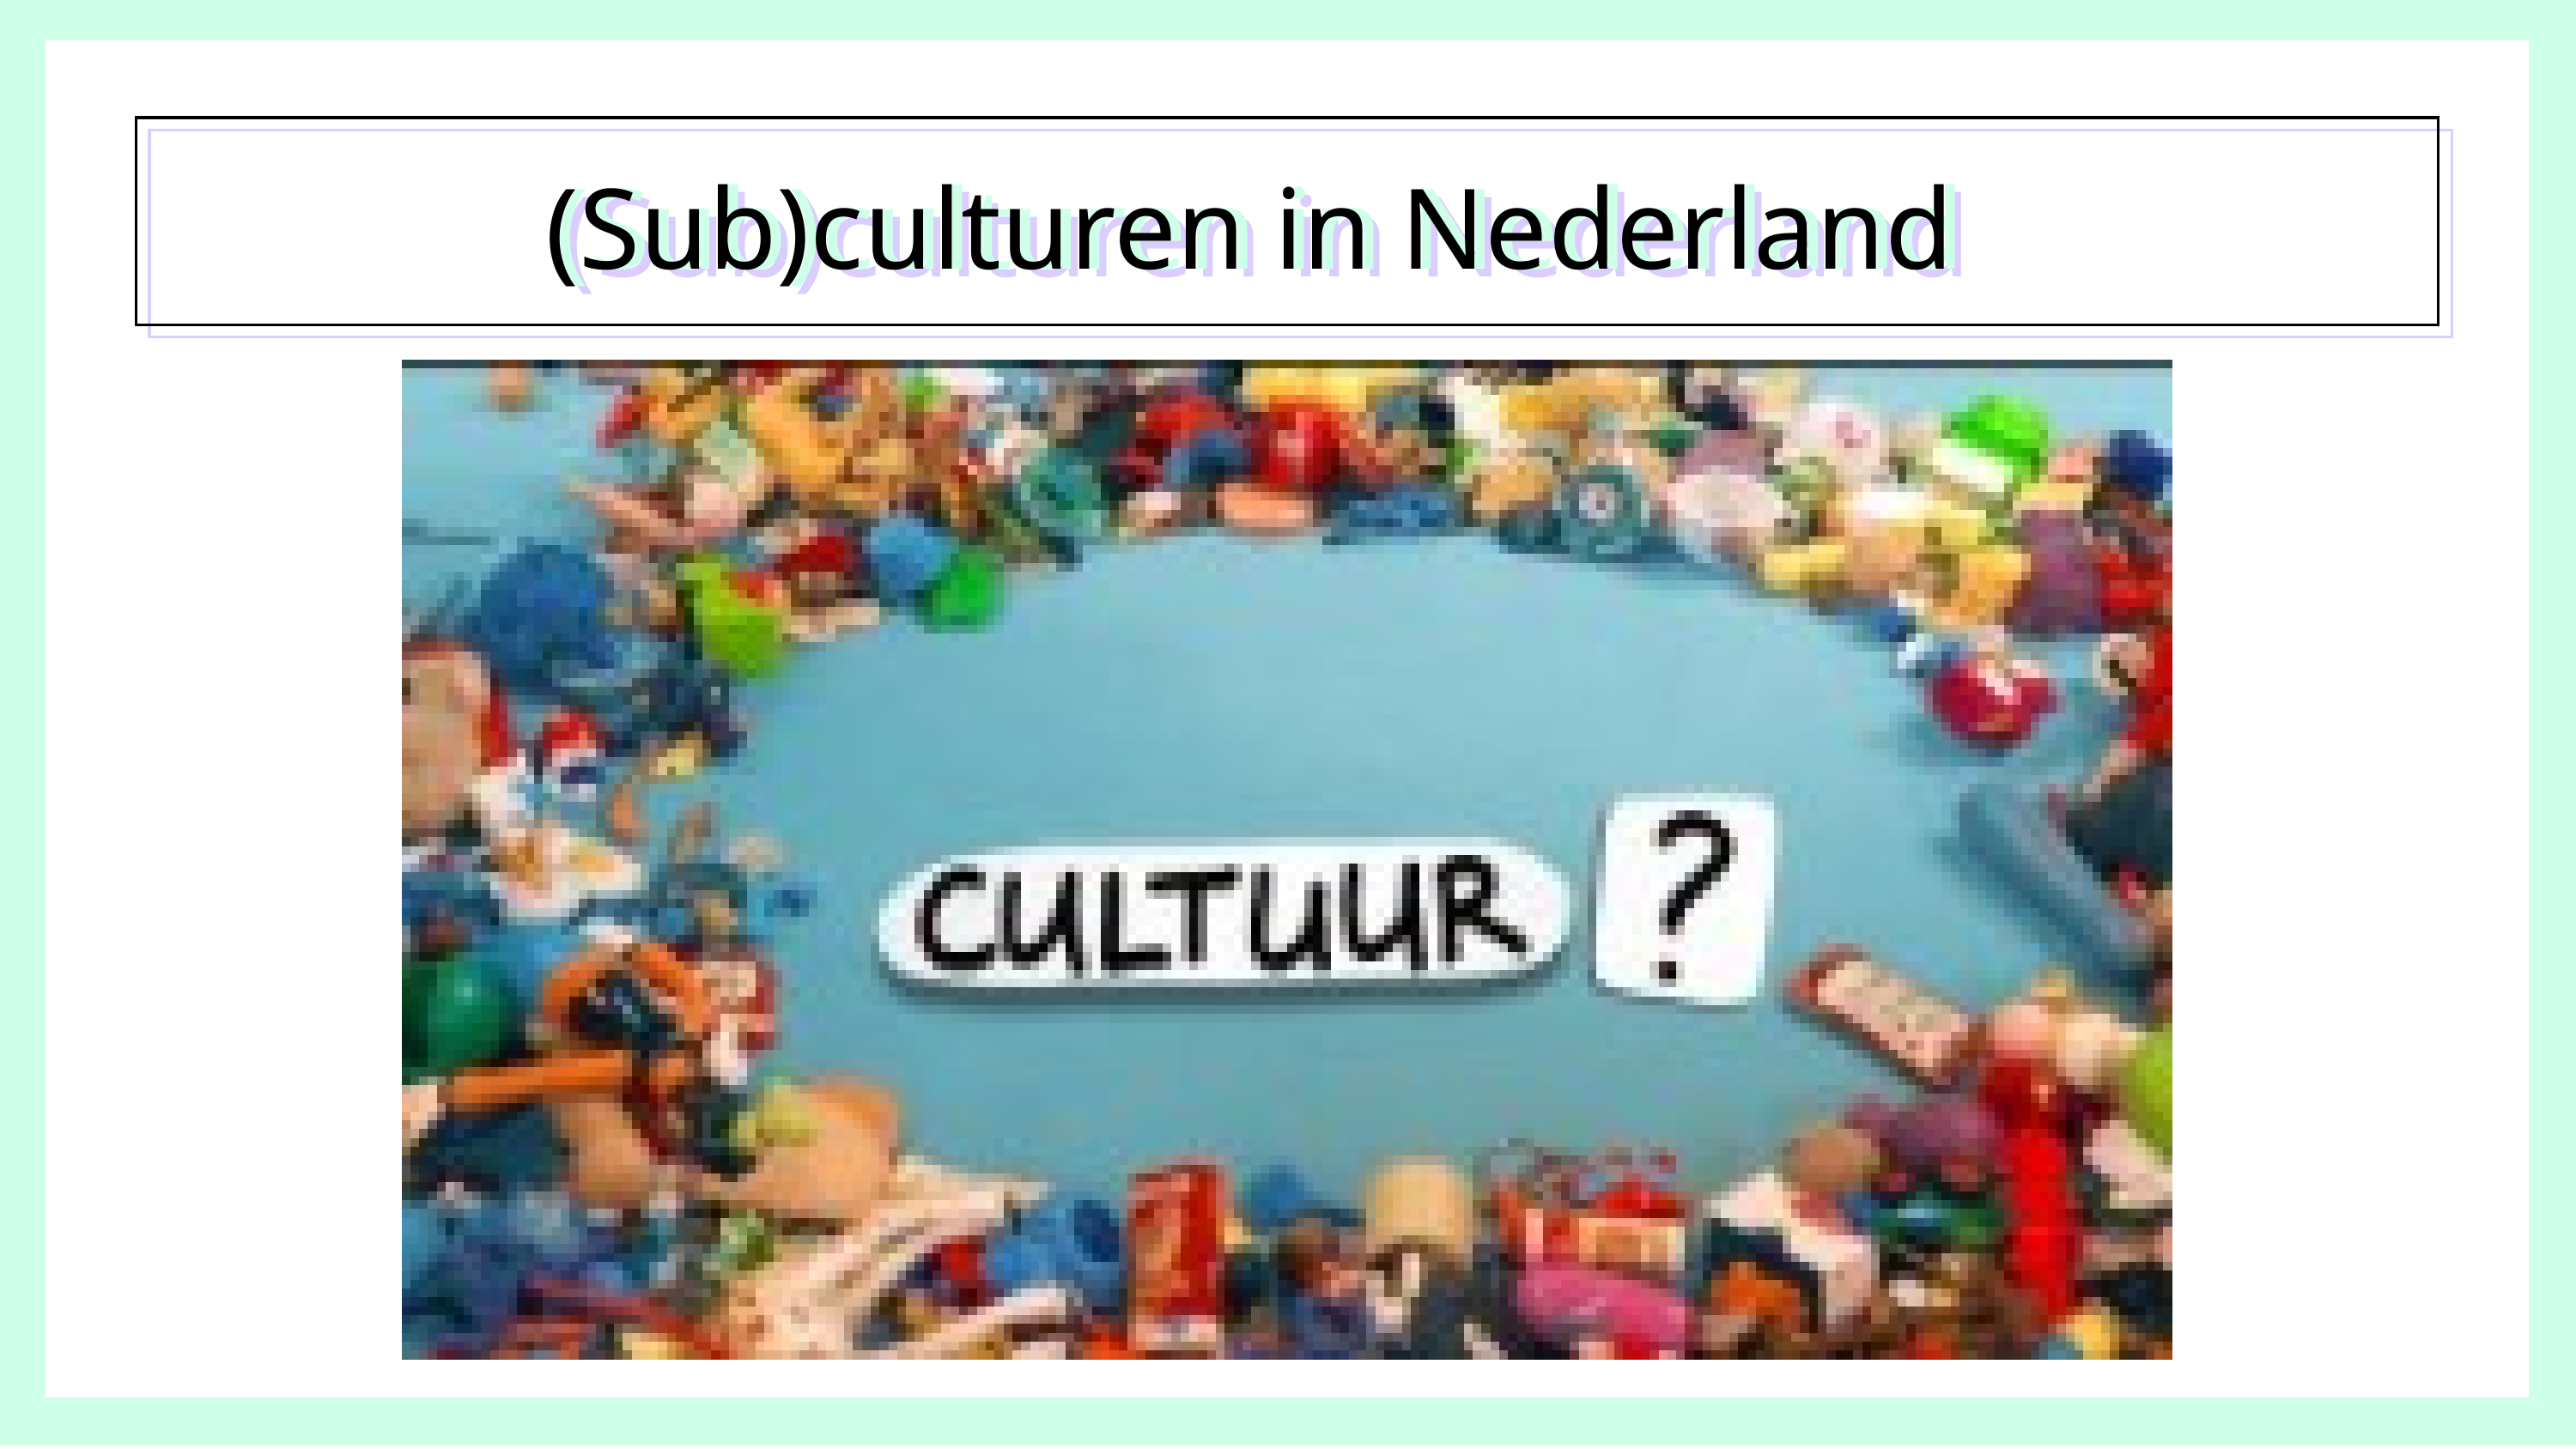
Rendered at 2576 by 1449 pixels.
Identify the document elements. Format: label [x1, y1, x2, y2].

text_box [0, 0, 2576, 1449]
text_box [401, 359, 2173, 1361]
text_box [21, 15, 2554, 1422]
